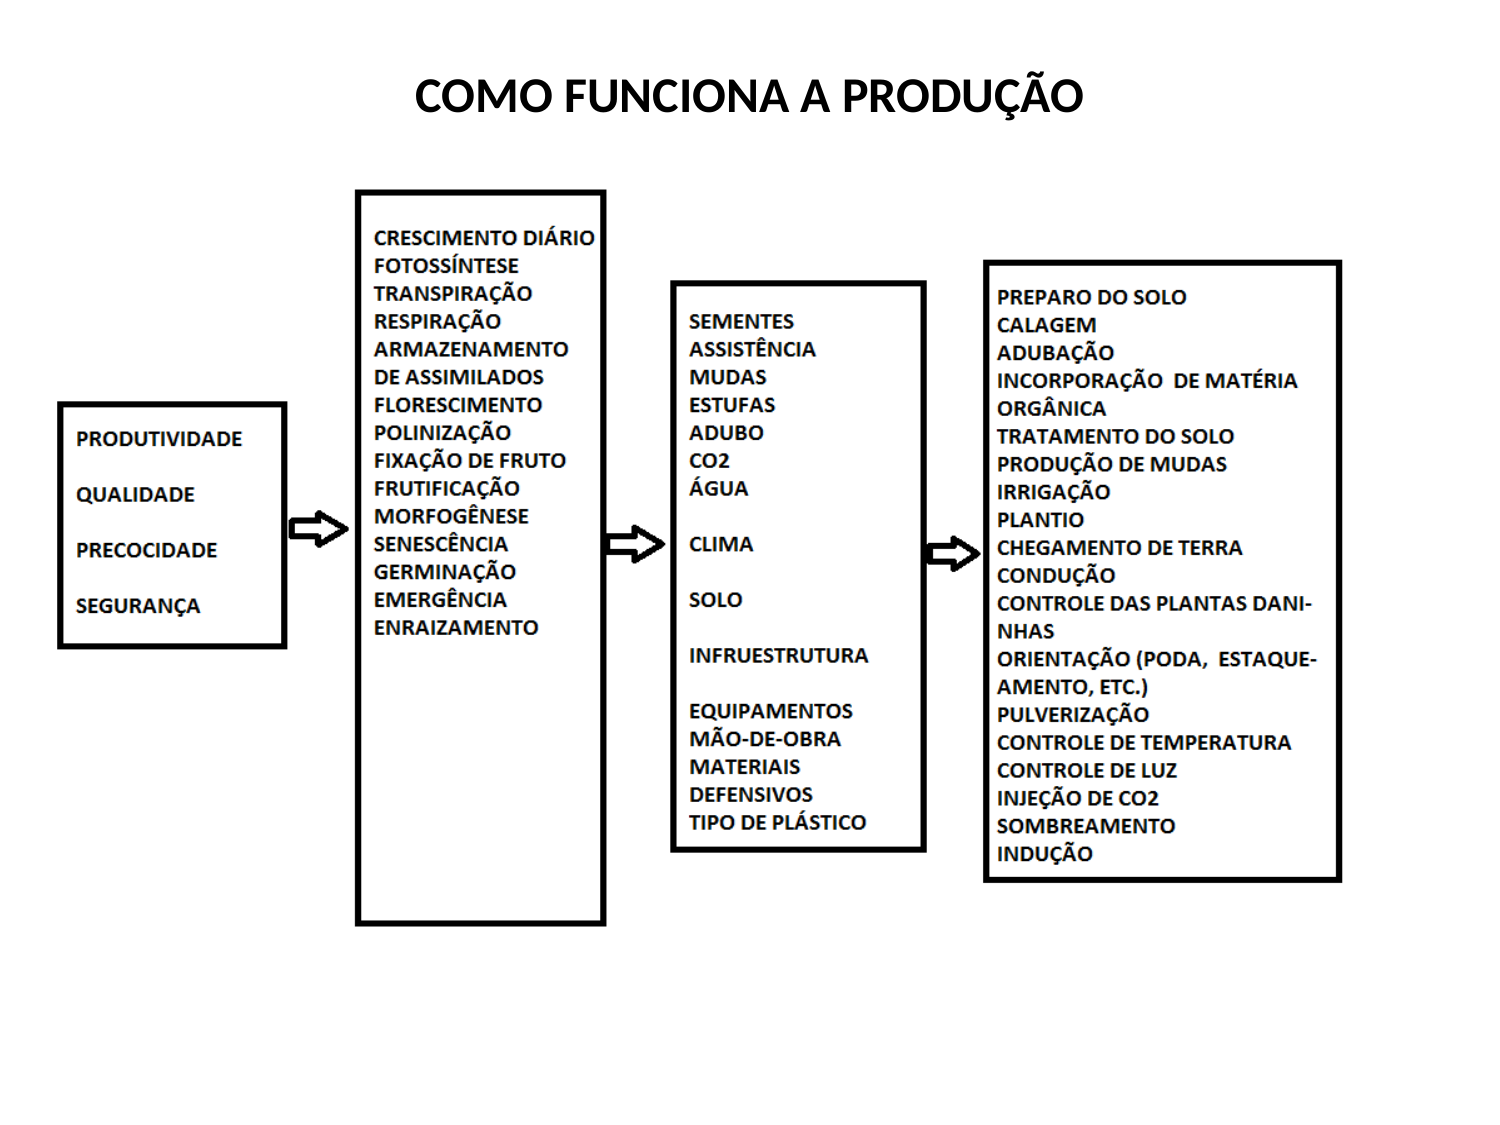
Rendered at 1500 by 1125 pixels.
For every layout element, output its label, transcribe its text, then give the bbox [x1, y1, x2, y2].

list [46, 163, 1500, 1067]
title COMO FUNCIONA A PRODUÇÃO [75, 45, 1425, 141]
